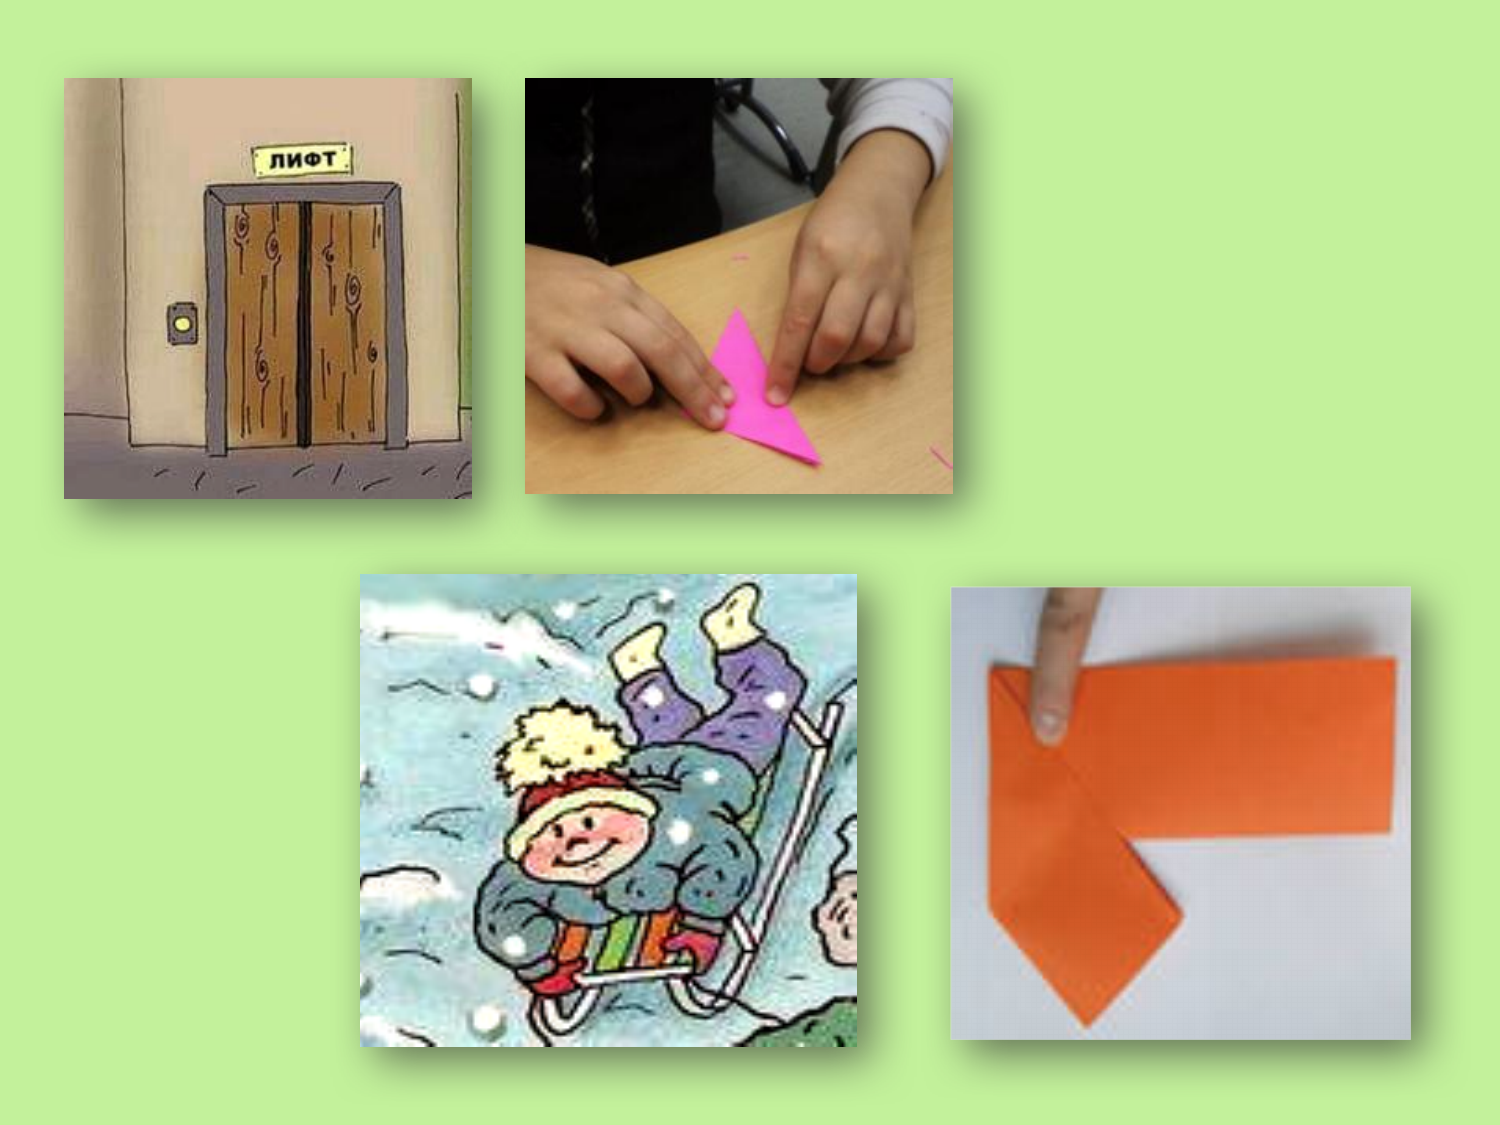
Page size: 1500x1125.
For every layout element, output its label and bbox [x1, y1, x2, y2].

picture [359, 574, 857, 1048]
picture [525, 77, 954, 494]
picture [950, 585, 1411, 1040]
picture [64, 77, 472, 499]
